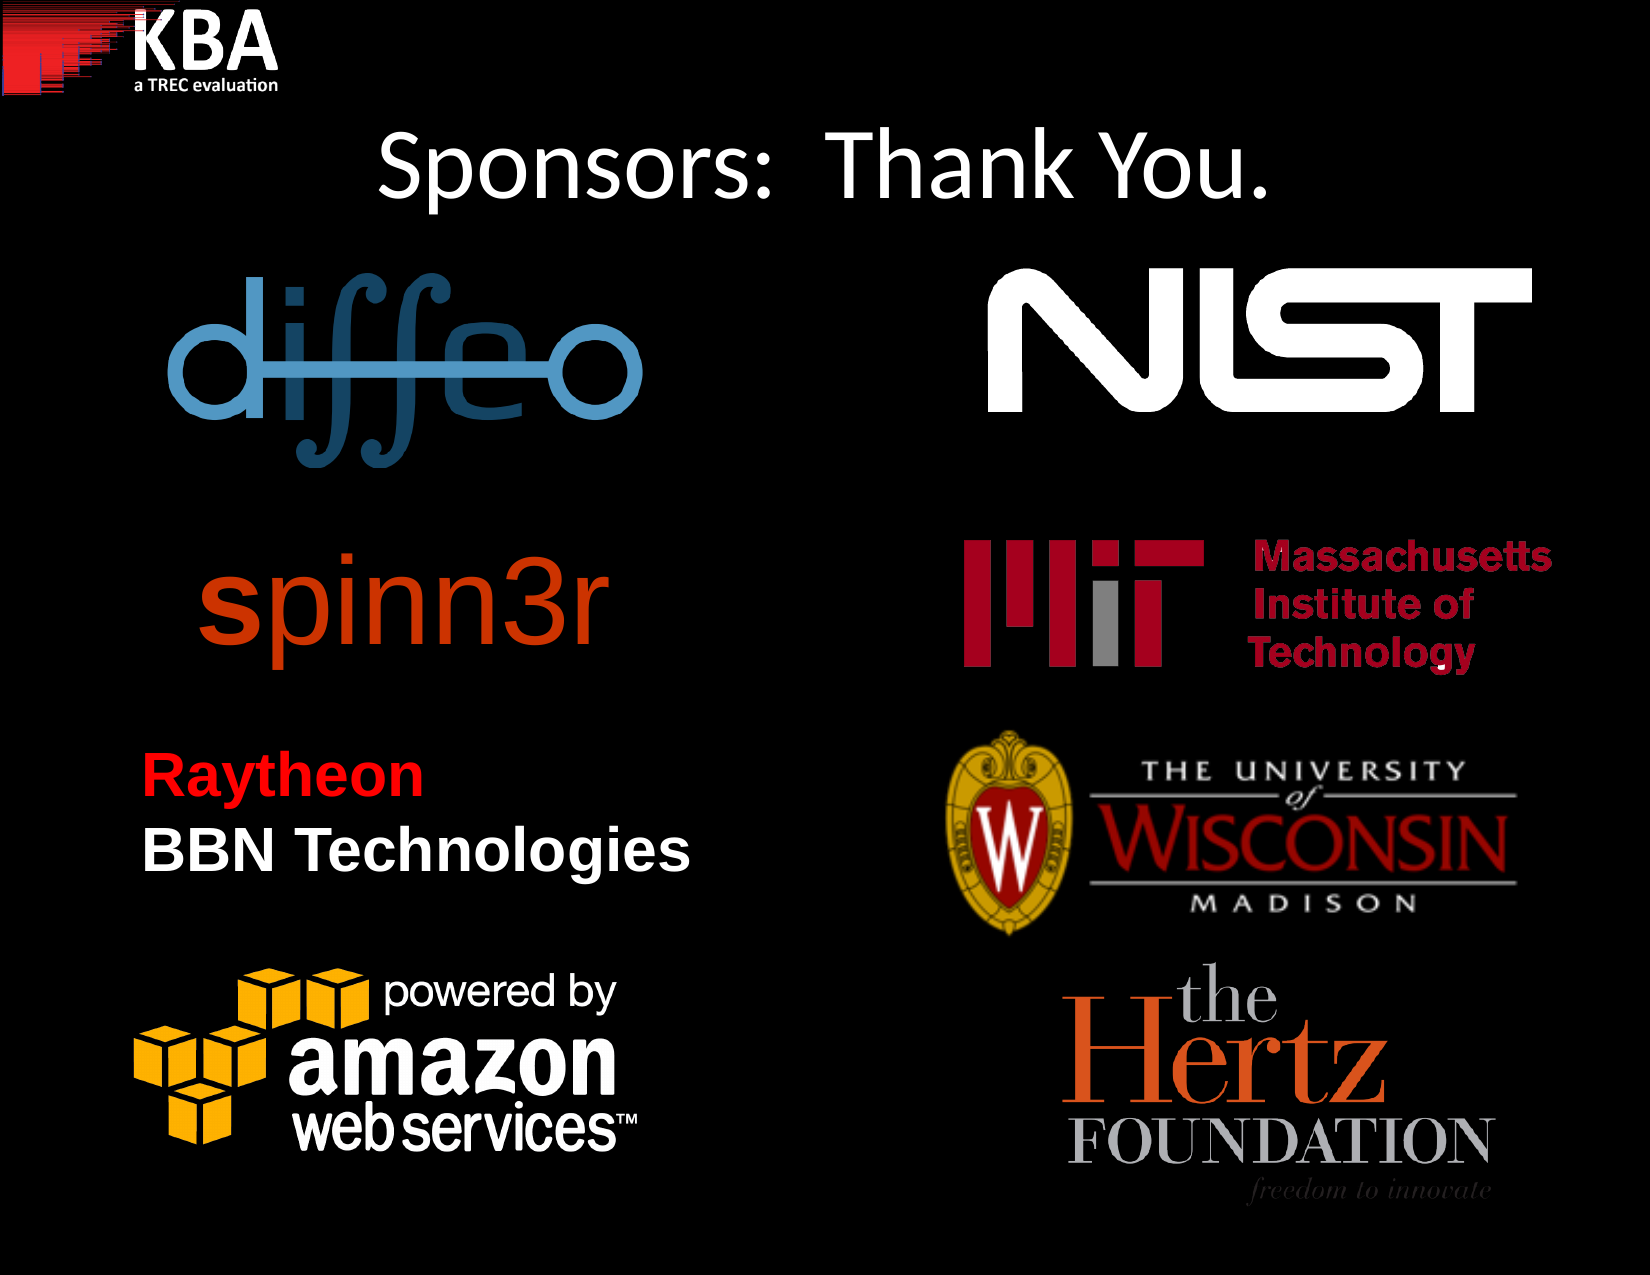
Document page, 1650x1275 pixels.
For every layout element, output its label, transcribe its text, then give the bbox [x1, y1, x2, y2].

text_box Raytheon BBN Technologies [126, 726, 708, 891]
text_box spinn3r [180, 512, 627, 677]
picture [124, 927, 653, 1192]
picture [898, 507, 1586, 1222]
title Sponsors: Thank You. [82, 51, 1568, 264]
picture [153, 267, 653, 468]
picture [986, 267, 1532, 412]
